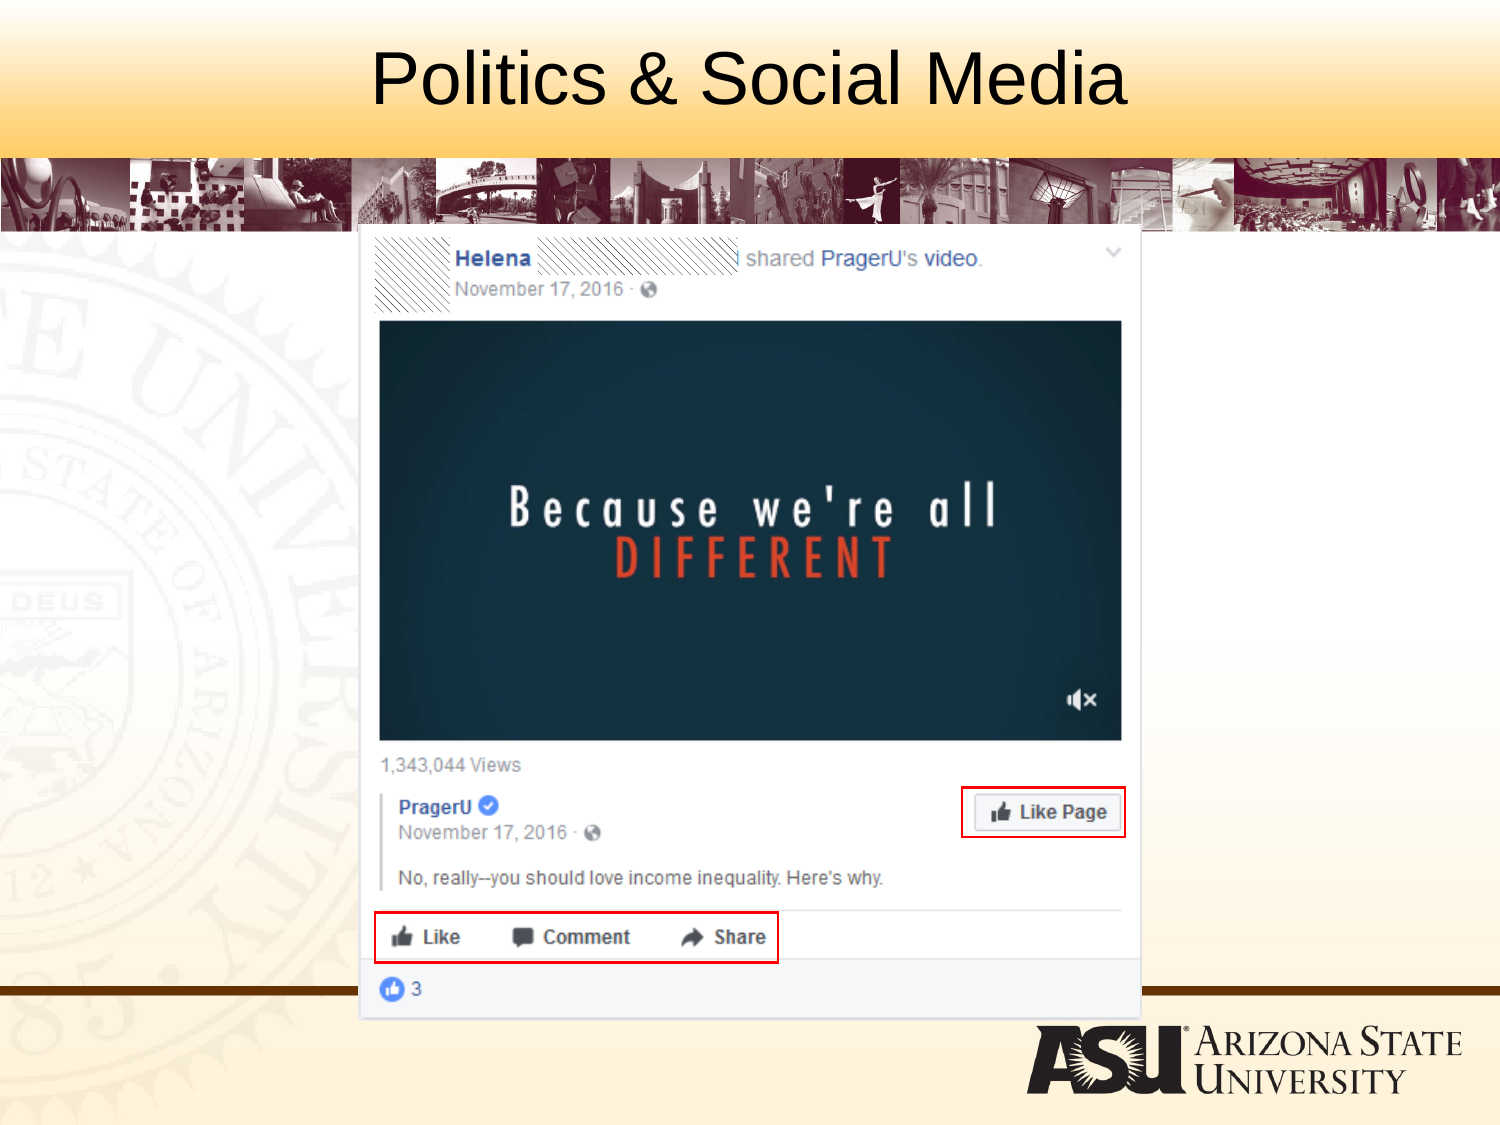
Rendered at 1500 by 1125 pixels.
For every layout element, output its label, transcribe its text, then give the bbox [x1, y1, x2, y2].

picture [0, 150, 1500, 1125]
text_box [358, 224, 1142, 1021]
title Politics & Social Media [0, 0, 1500, 150]
